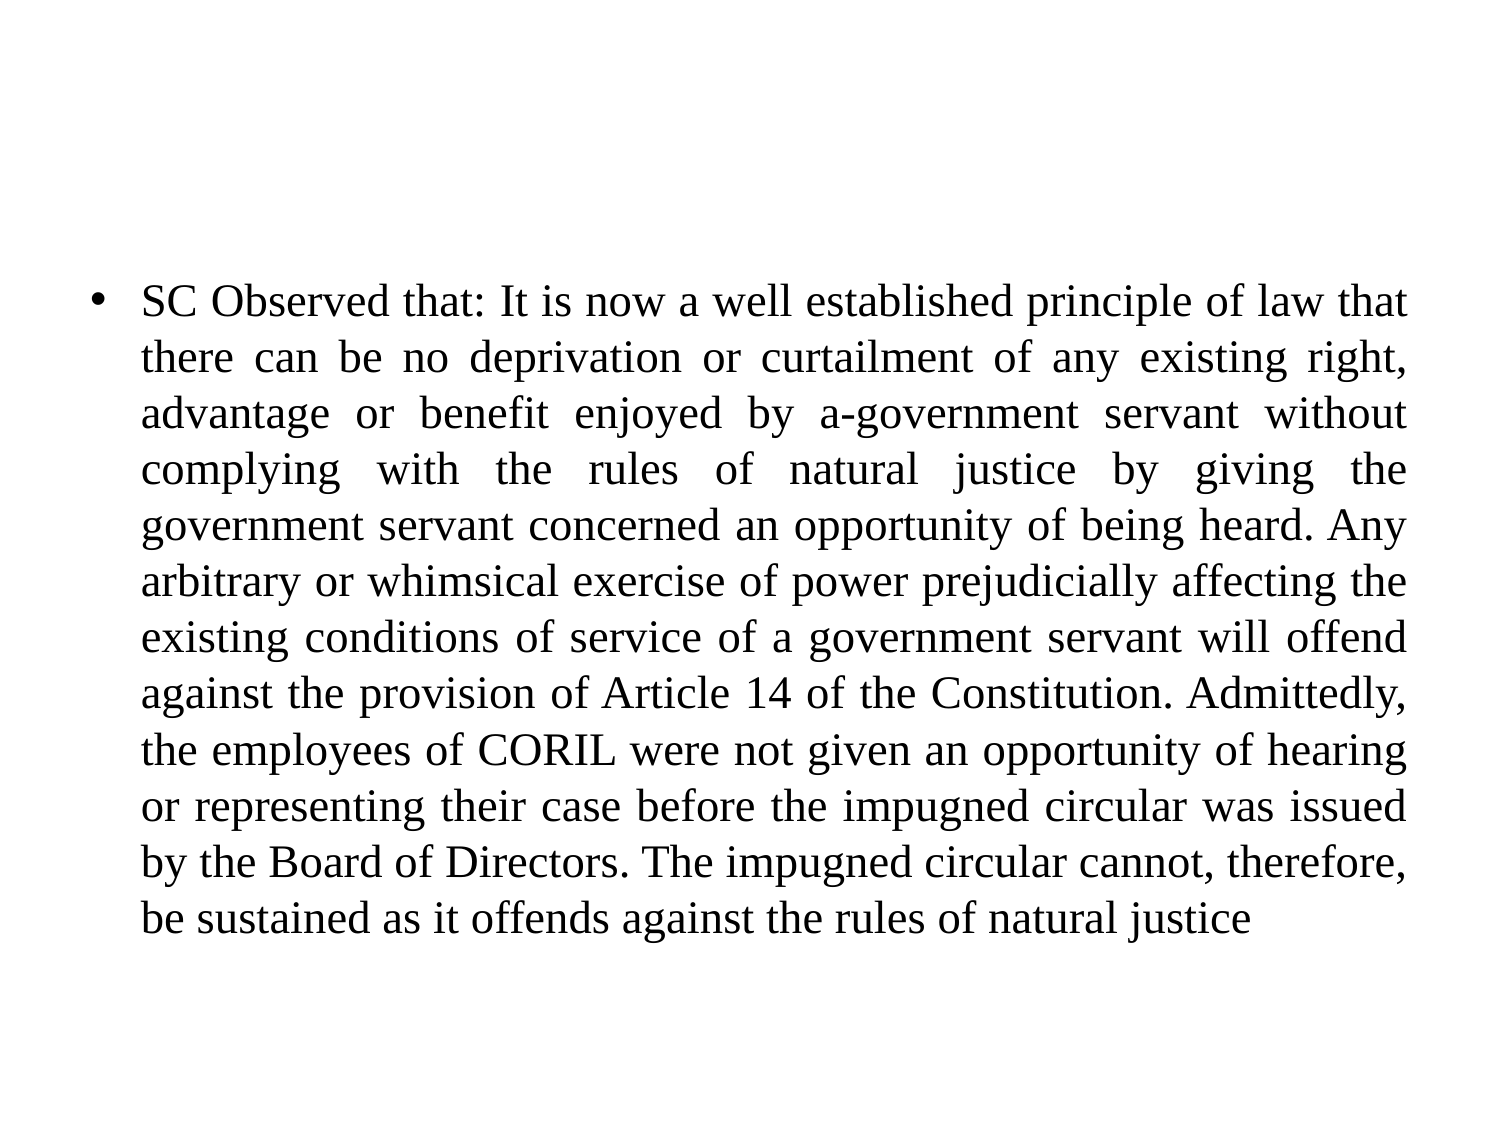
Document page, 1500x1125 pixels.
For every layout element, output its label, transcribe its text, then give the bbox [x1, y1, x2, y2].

list SC Observed that: It is now a well established principle of law that there can be no deprivation or curtailment of any existing right, advantage or benefit enjoyed by a-government servant without complying with the rules of natural justice by giving the government servant concerned an opportunity of being heard. Any arbitrary or whimsical exercise of power prejudicially affecting the existing conditions of service of a government servant will offend against the provision of Article 14 of the Constitution. Admittedly, the employees of CORIL were not given an opportunity of hearing or representing their case before the impugned circular was issued by the Board of Directors. The impugned circular cannot, therefore, be sustained as it offends against the rules of natural justice [75, 262, 1425, 1005]
